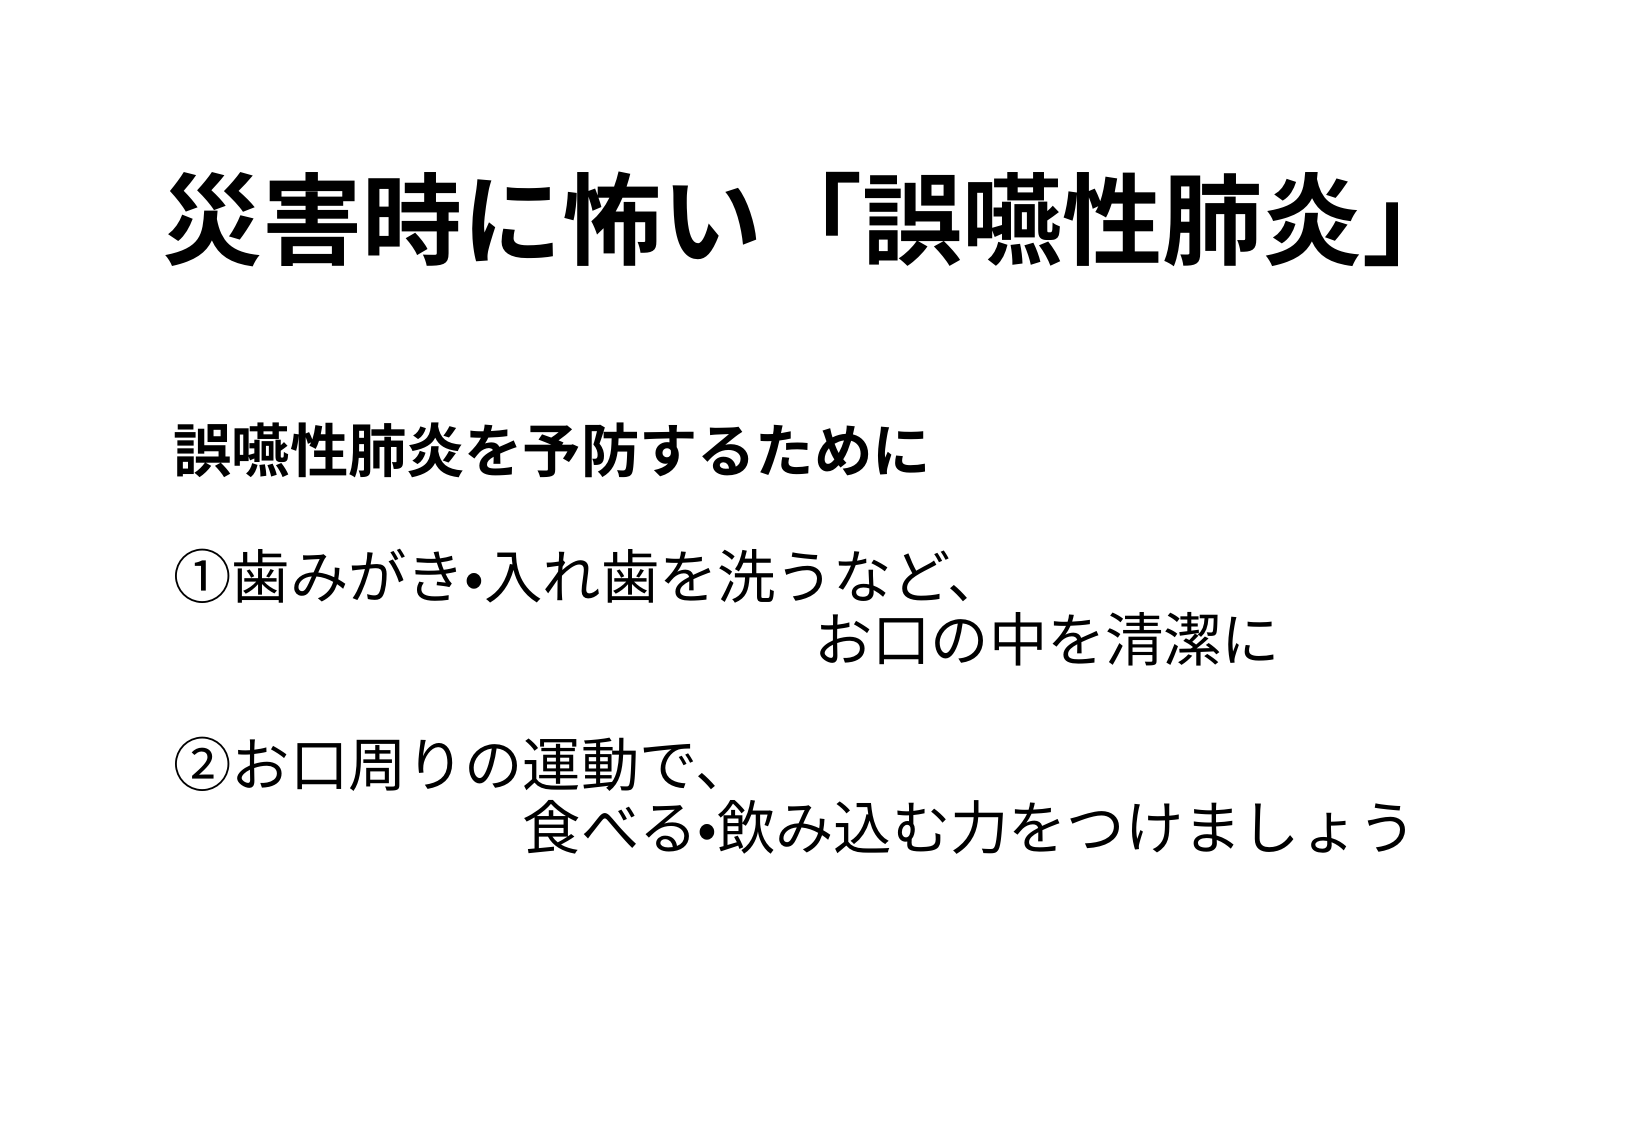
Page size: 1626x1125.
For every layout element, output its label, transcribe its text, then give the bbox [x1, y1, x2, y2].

text_box 災害時に怖い「誤嚥性肺炎」 [111, 116, 1514, 334]
text_box 誤嚥性肺炎を予防するために ①歯みがき・入れ歯を洗うなど、 お口の中を清潔に ②お口周りの運動で、 食べる・飲み込む力をつけましょう [100, 396, 1525, 888]
